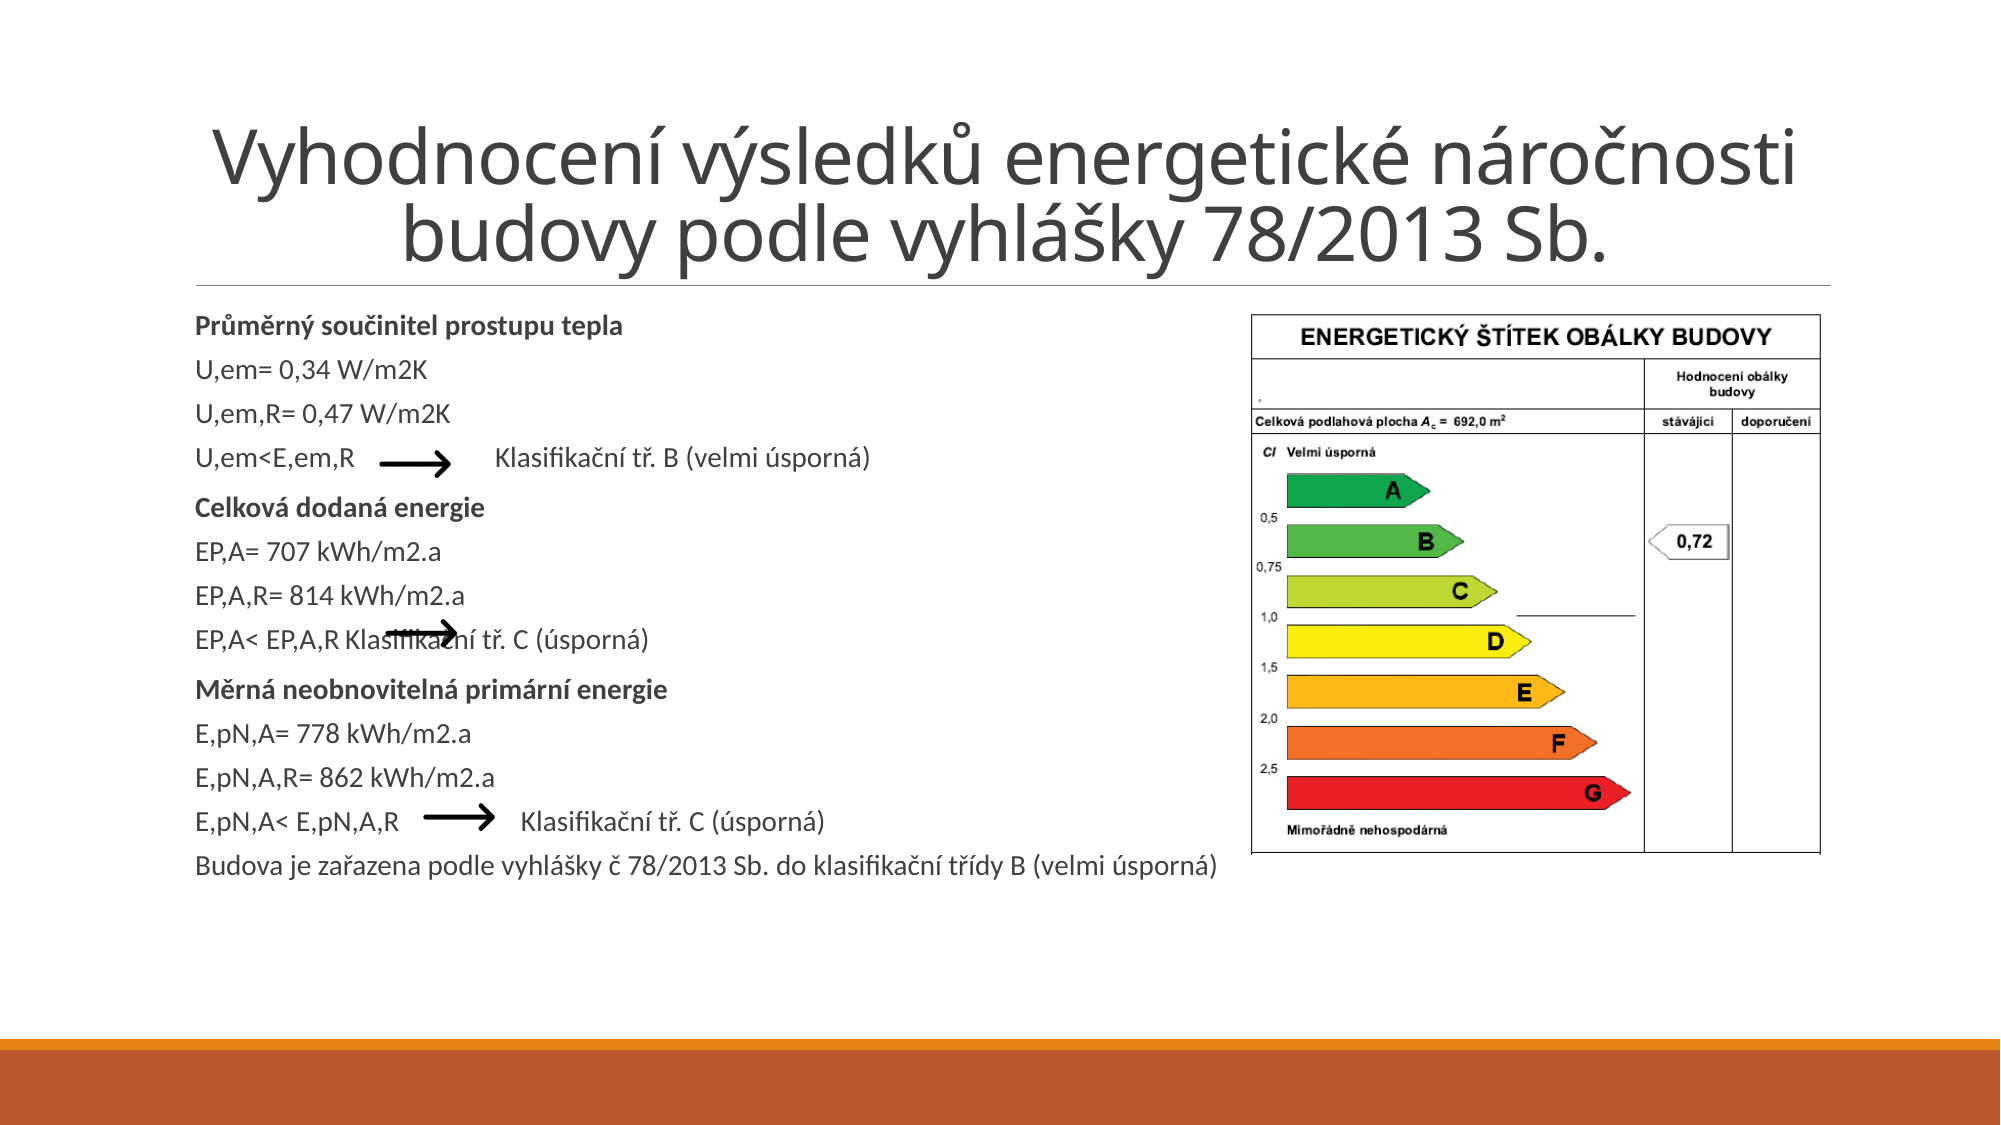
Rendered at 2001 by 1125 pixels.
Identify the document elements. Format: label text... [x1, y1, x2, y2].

picture [381, 592, 460, 673]
title Vyhodnocení výsledků energetické náročnosti budovy podle vyhlášky 78/2013 Sb. [180, 47, 1830, 285]
picture [420, 778, 499, 857]
list Průměrný součinitel prostupu tepla U,em= 0,34 W/m2K U,em,R= 0,47 W/m2K U,em<E,em,R Klasifikační tř. B (velmi úsporná) Celková dodaná energie EP,A= 707 kWh/m2.a EP,A,R= 814 kWh/m2.a EP,A< EP,A,R Klasifikační tř. C (úsporná) Měrná neobnovitelná primární energie E,pN,A= 778 kWh/m2.a E,pN,A,R= 862 kWh/m2.a E,pN,A< E,pN,A,R Klasifikační tř. C (úsporná) Budova je zařazena podle vyhlášky č 78/2013 Sb. do klasifikační třídy B (velmi úsporná) [180, 302, 1830, 963]
picture [1244, 302, 1831, 856]
picture [375, 424, 454, 503]
